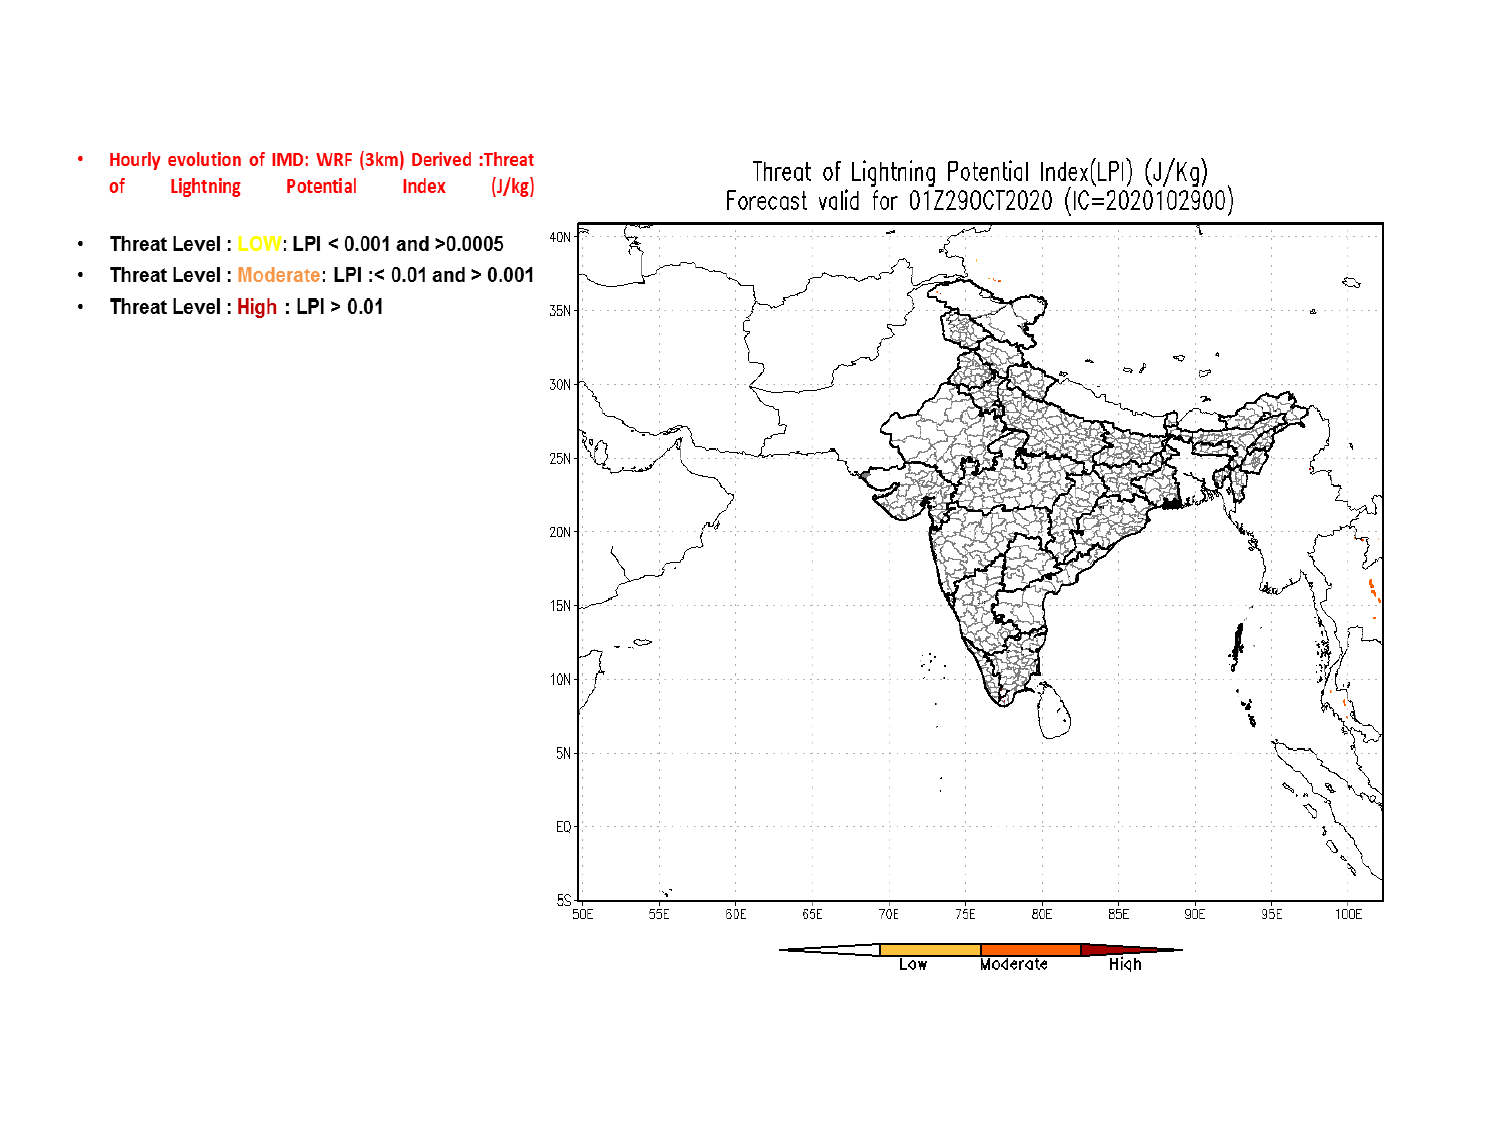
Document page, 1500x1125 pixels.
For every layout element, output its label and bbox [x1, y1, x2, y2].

picture [74, 149, 1426, 976]
